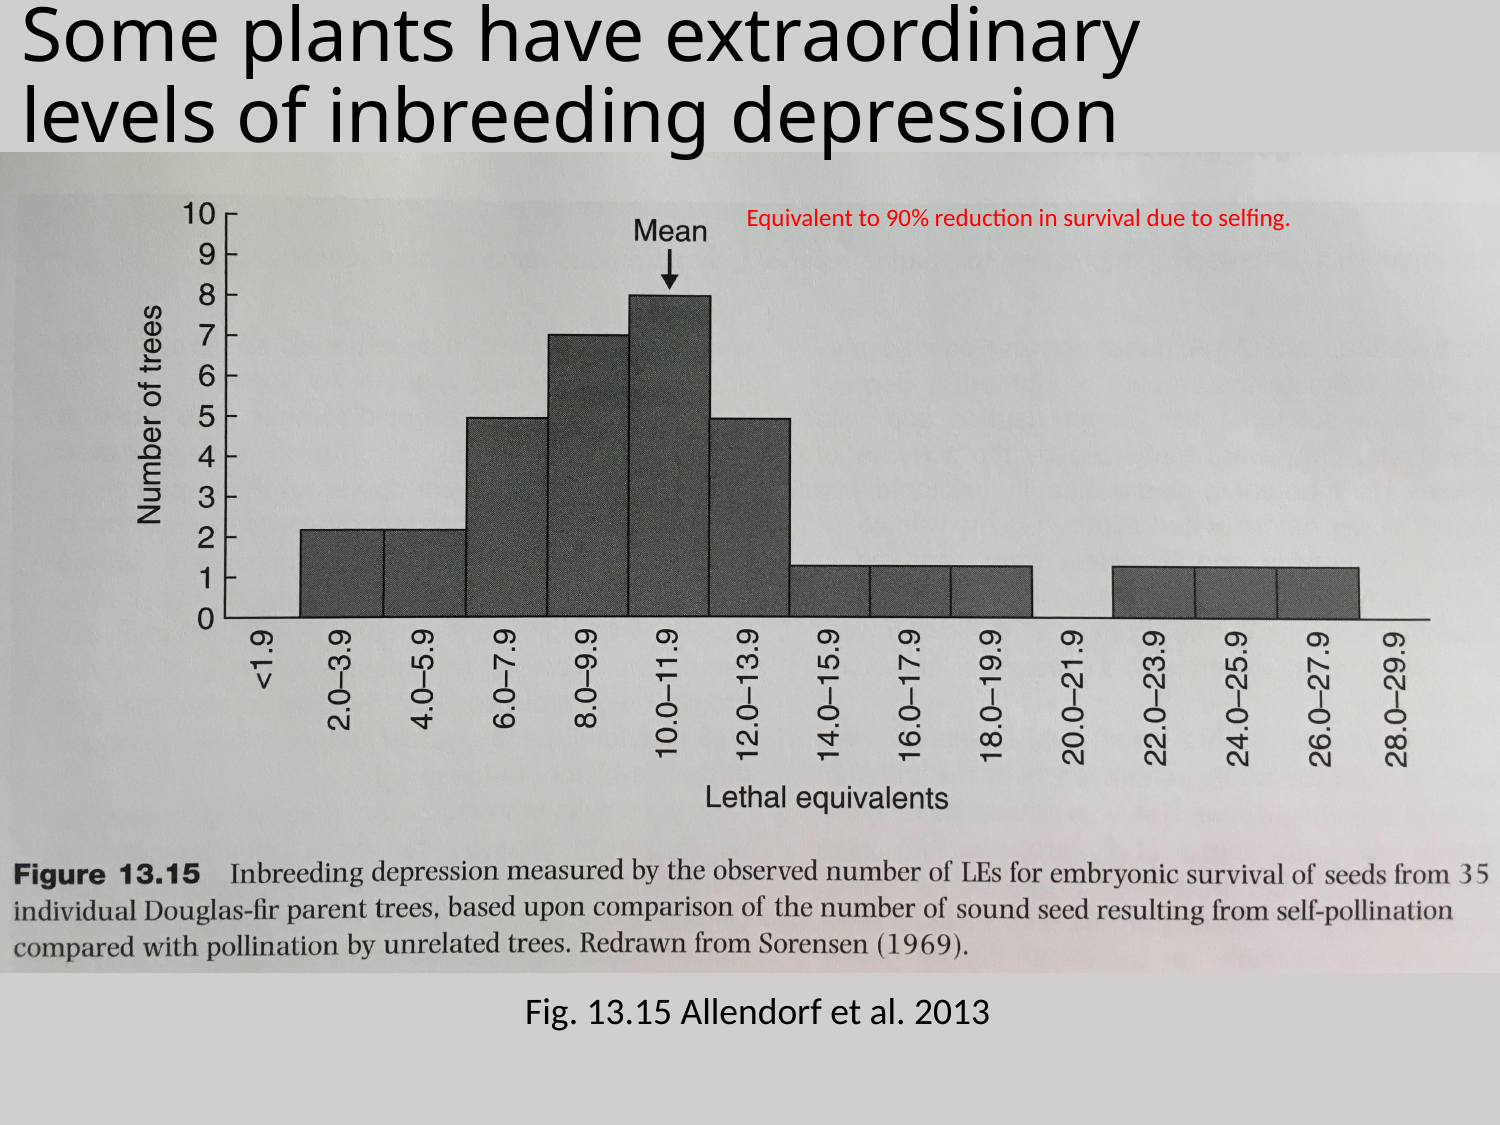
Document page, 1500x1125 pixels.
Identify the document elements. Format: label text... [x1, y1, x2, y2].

title Some plants have extraordinary levels of inbreeding depression [6, 0, 1301, 152]
picture [0, 152, 1500, 973]
text_box Fig. 13.15 Allendorf et al. 2013 [510, 979, 1006, 1040]
